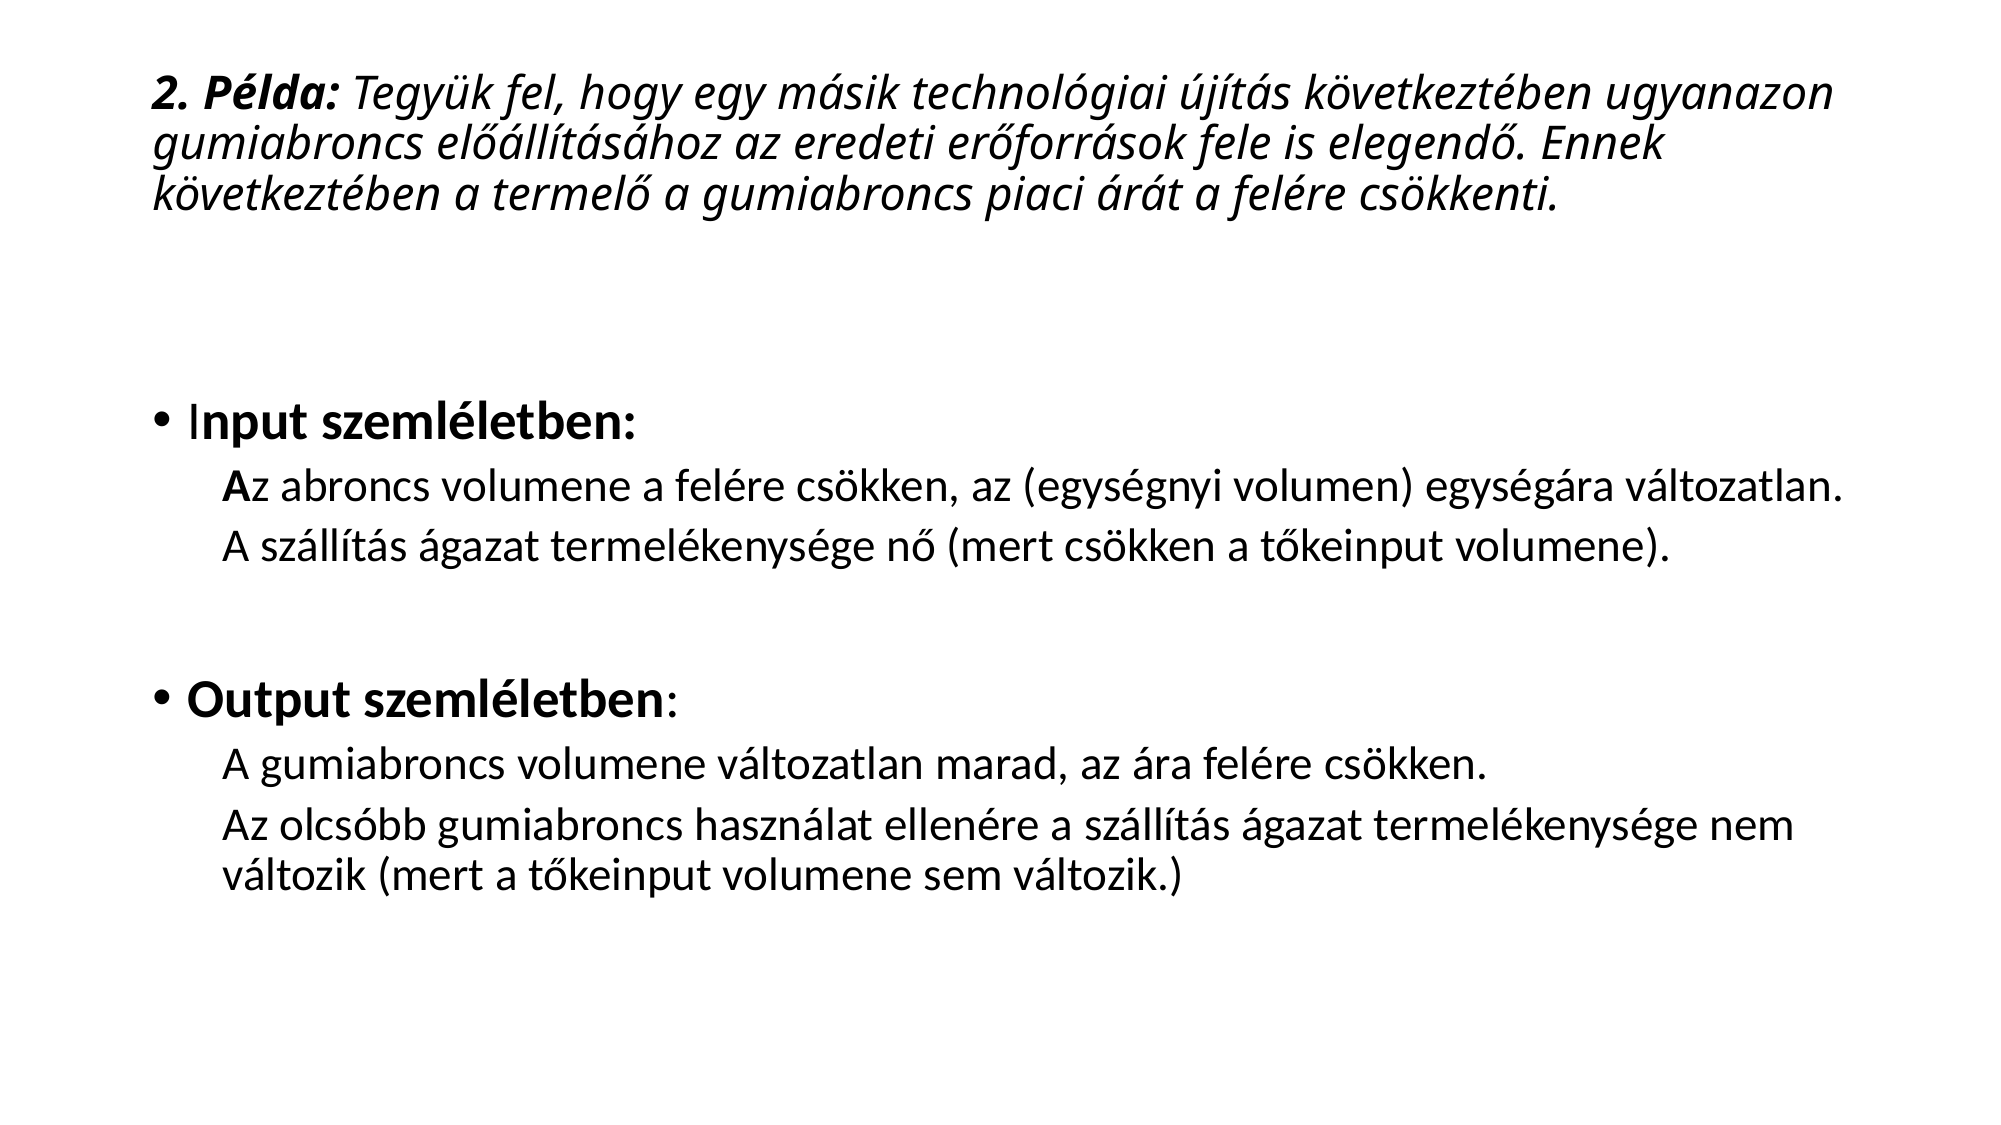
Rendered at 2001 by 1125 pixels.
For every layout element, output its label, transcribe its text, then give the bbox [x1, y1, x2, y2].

list Input szemléletben: Az abroncs volumene a felére csökken, az (egységnyi volumen) egységára változatlan. A szállítás ágazat termelékenysége nő (mert csökken a tőkeinput volumene). Output szemléletben: A gumiabroncs volumene változatlan marad, az ára felére csökken. Az olcsóbb gumiabroncs használat ellenére a szállítás ágazat termelékenysége nem változik (mert a tőkeinput volumene sem változik.) [137, 299, 1863, 1014]
title 2. Példa: Tegyük fel, hogy egy másik technológiai újítás következtében ugyanazon gumiabroncs előállításához az eredeti erőforrások fele is elegendő. Ennek következtében a termelő a gumiabroncs piaci árát a felére csökkenti. [137, 59, 1863, 299]
